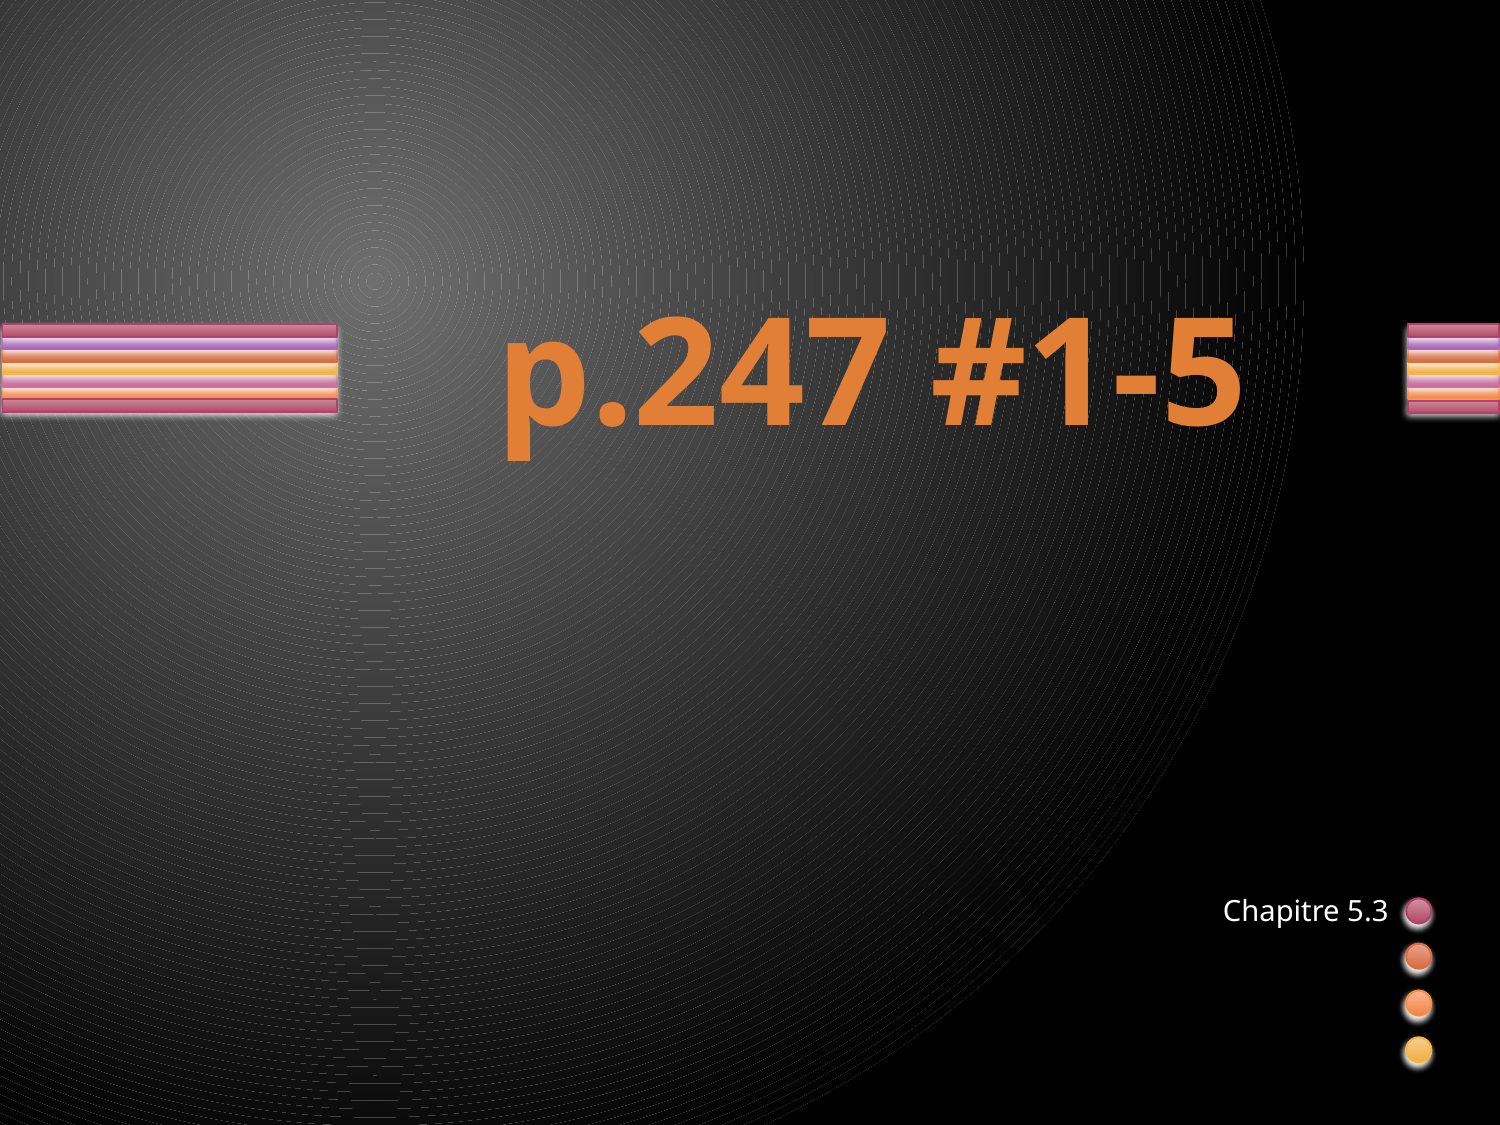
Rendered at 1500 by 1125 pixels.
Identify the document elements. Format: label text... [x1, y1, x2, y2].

text_box [1405, 942, 1433, 970]
title p.247 #1-5 [337, 46, 1406, 684]
subtitle Chapitre 5.3 [75, 885, 1404, 1011]
text_box [1405, 897, 1433, 925]
text_box [1405, 1036, 1433, 1064]
text_box [1405, 989, 1433, 1017]
